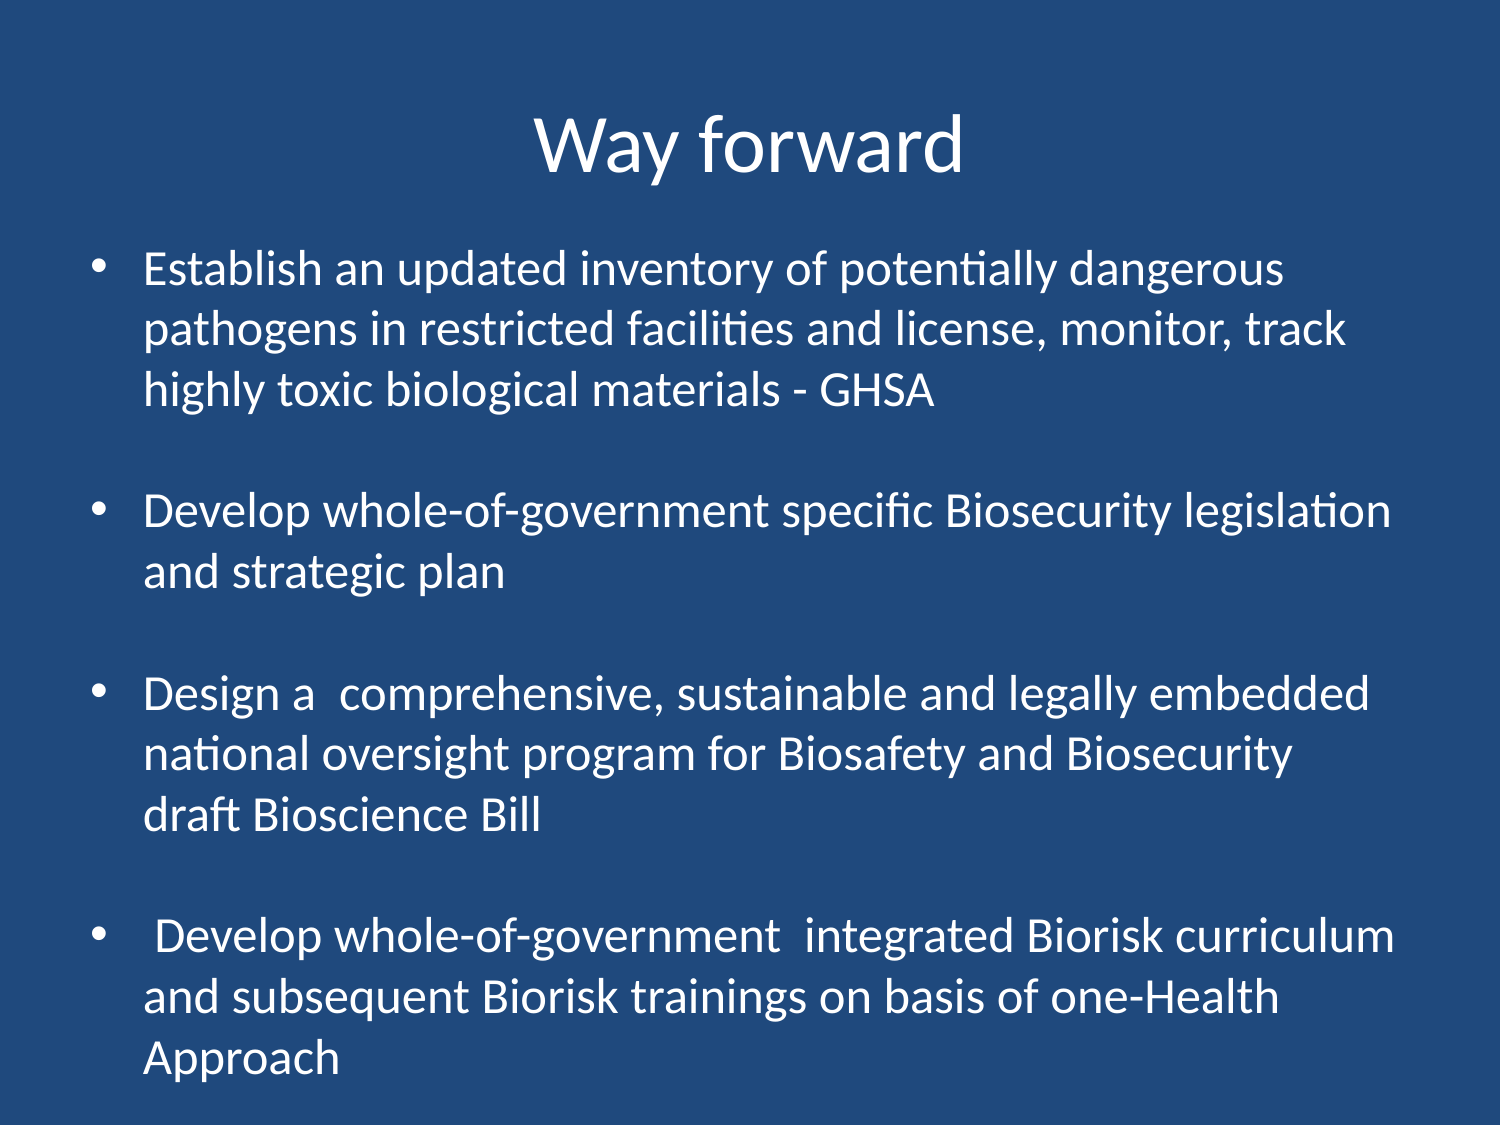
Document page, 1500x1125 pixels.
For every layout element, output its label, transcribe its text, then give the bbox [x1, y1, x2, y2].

title Way forward [75, 45, 1425, 227]
list Establish an updated inventory of potentially dangerous pathogens in restricted facilities and license, monitor, track highly toxic biological materials - GHSA Develop whole-of-government specific Biosecurity legislation and strategic plan Design a comprehensive, sustainable and legally embedded national oversight program for Biosafety and Biosecurity draft Bioscience Bill Develop whole-of-government integrated Biorisk curriculum and subsequent Biorisk trainings on basis of one-Health Approach [75, 227, 1425, 1096]
